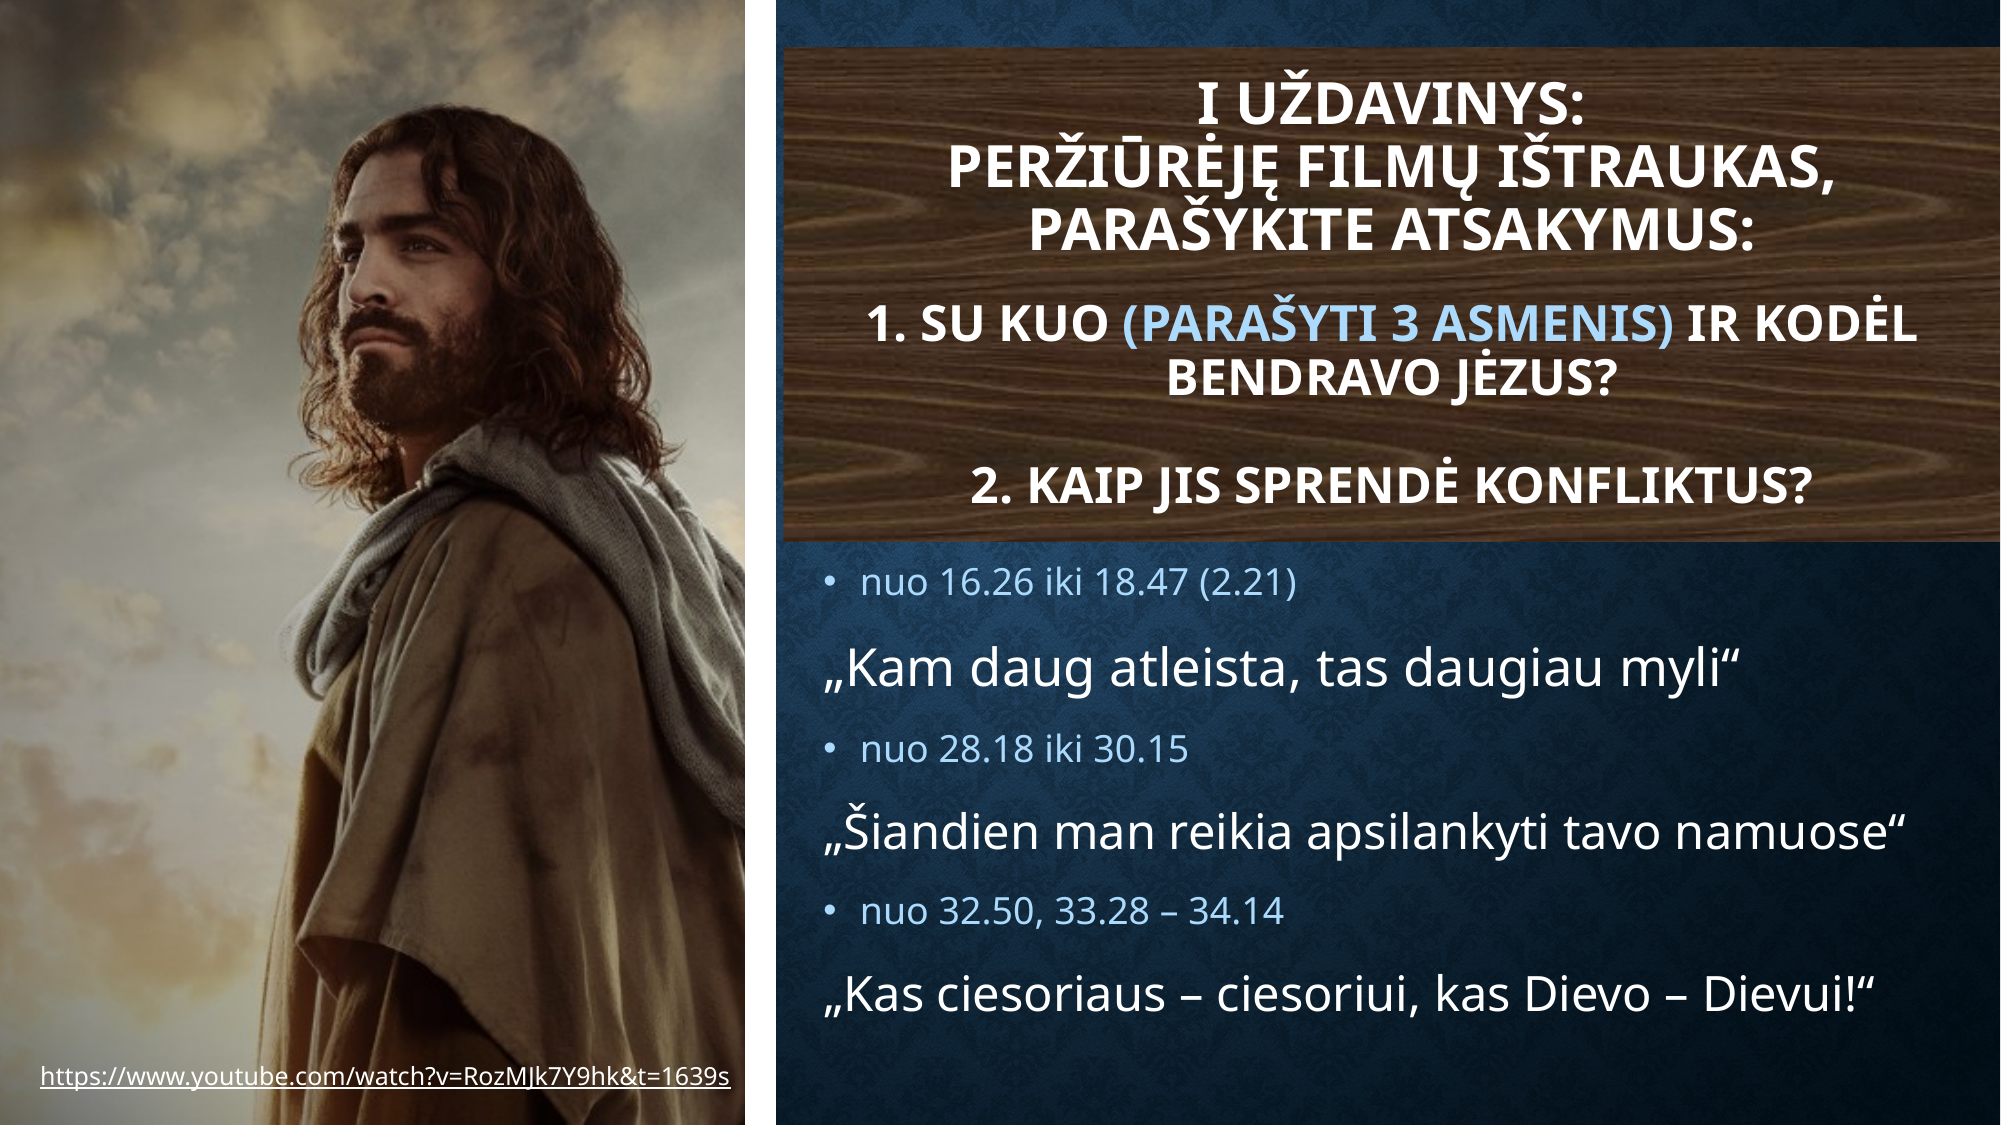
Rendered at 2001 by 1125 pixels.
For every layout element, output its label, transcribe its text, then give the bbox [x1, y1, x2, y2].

list nuo 16.26 iki 18.47 (2.21) „Kam daug atleista, tas daugiau myli“ nuo 28.18 iki 30.15 „Šiandien man reikia apsilankyti tavo namuose“ nuo 32.50, 33.28 – 34.14 „Kas ciesoriaus – ciesoriui, kas Dievo – Dievui!“ [808, 541, 1959, 1078]
title I uždavinys: Peržiūrėję filmų ištraukas, parašykite atsakymus: 1. su kuo (parašyti 3 asmenis) ir kodėl bendravo Jėzus? 2. kaip jis sprendė konfliktus? [783, 47, 2000, 542]
picture [0, 0, 761, 1125]
